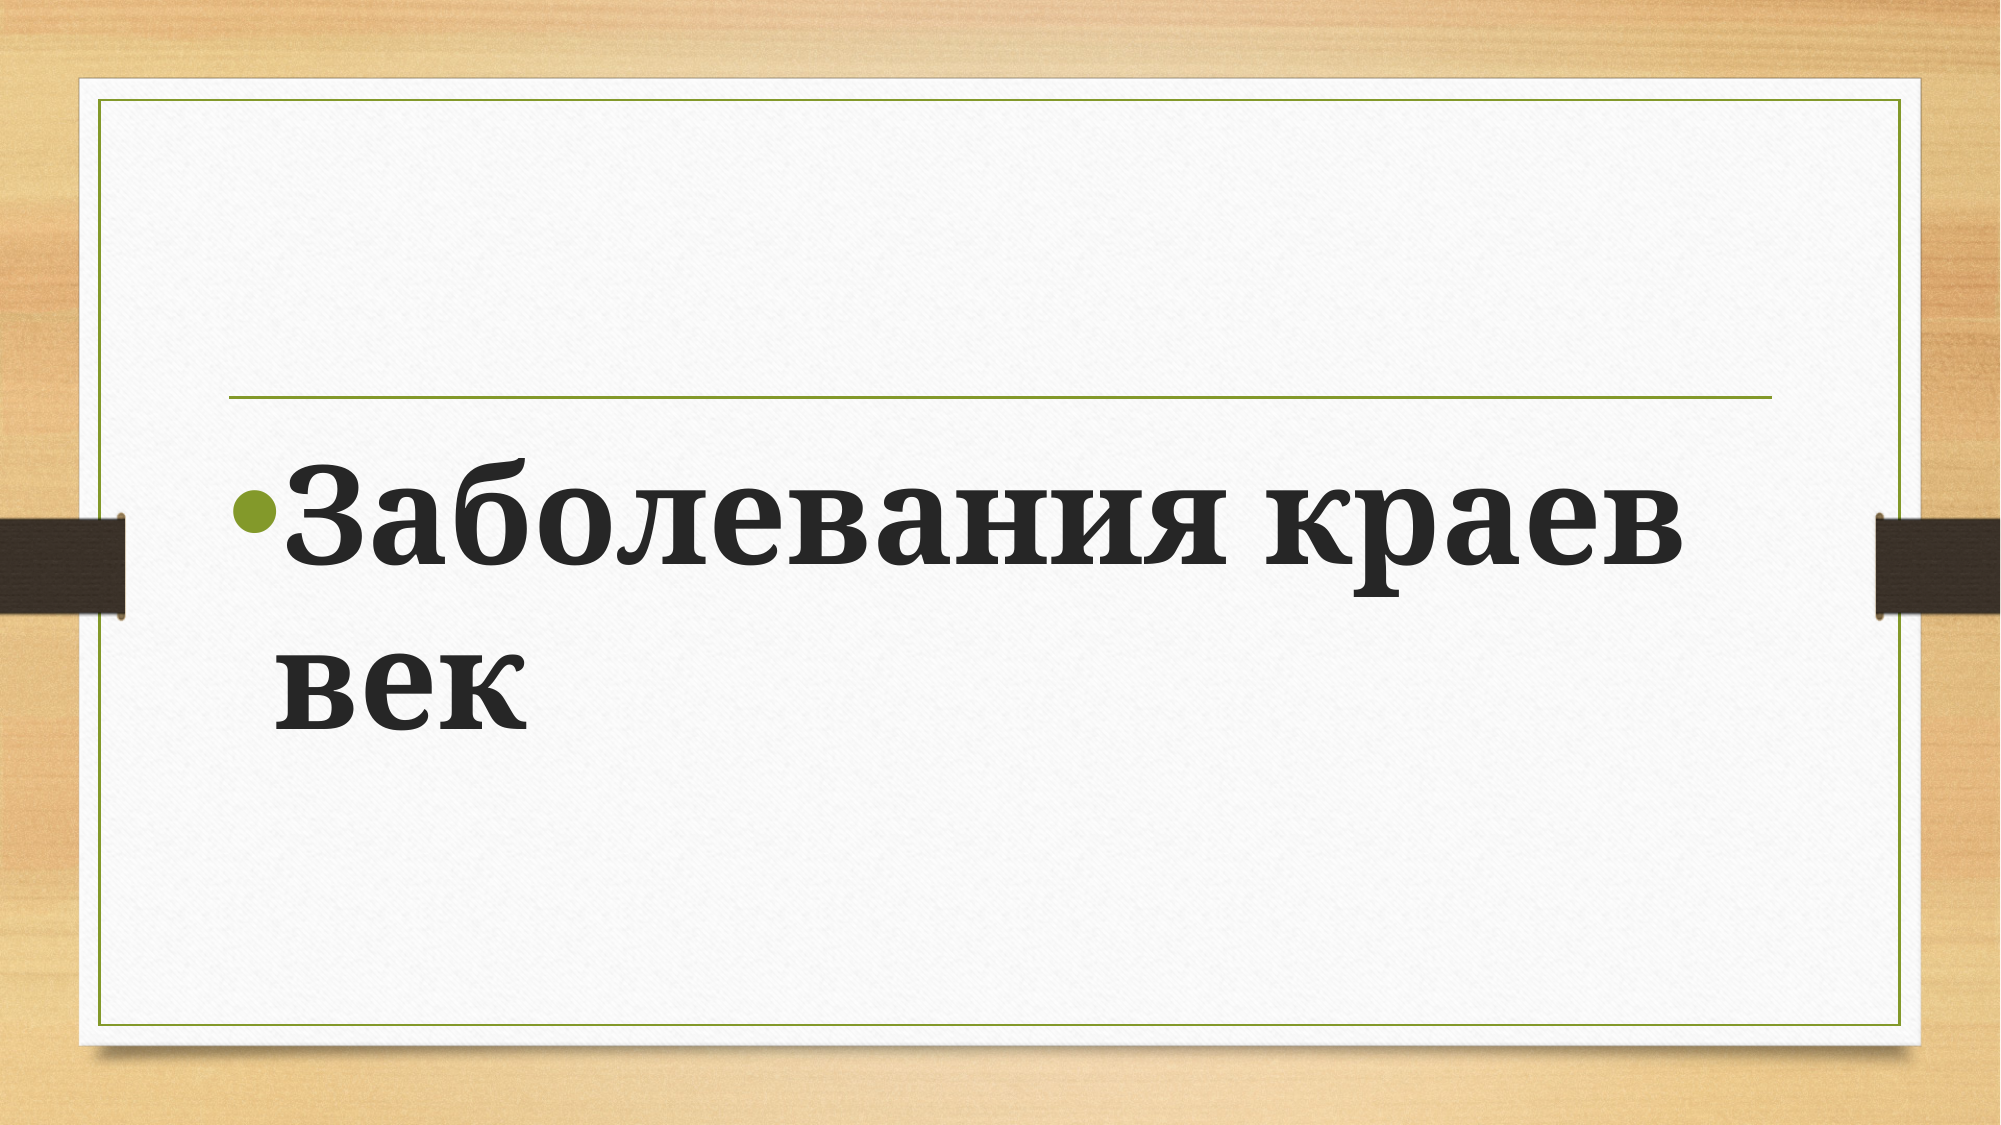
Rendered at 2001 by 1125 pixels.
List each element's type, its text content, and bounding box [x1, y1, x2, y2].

list Заболевания краев век [212, 419, 1788, 964]
picture [0, 0, 2001, 1125]
